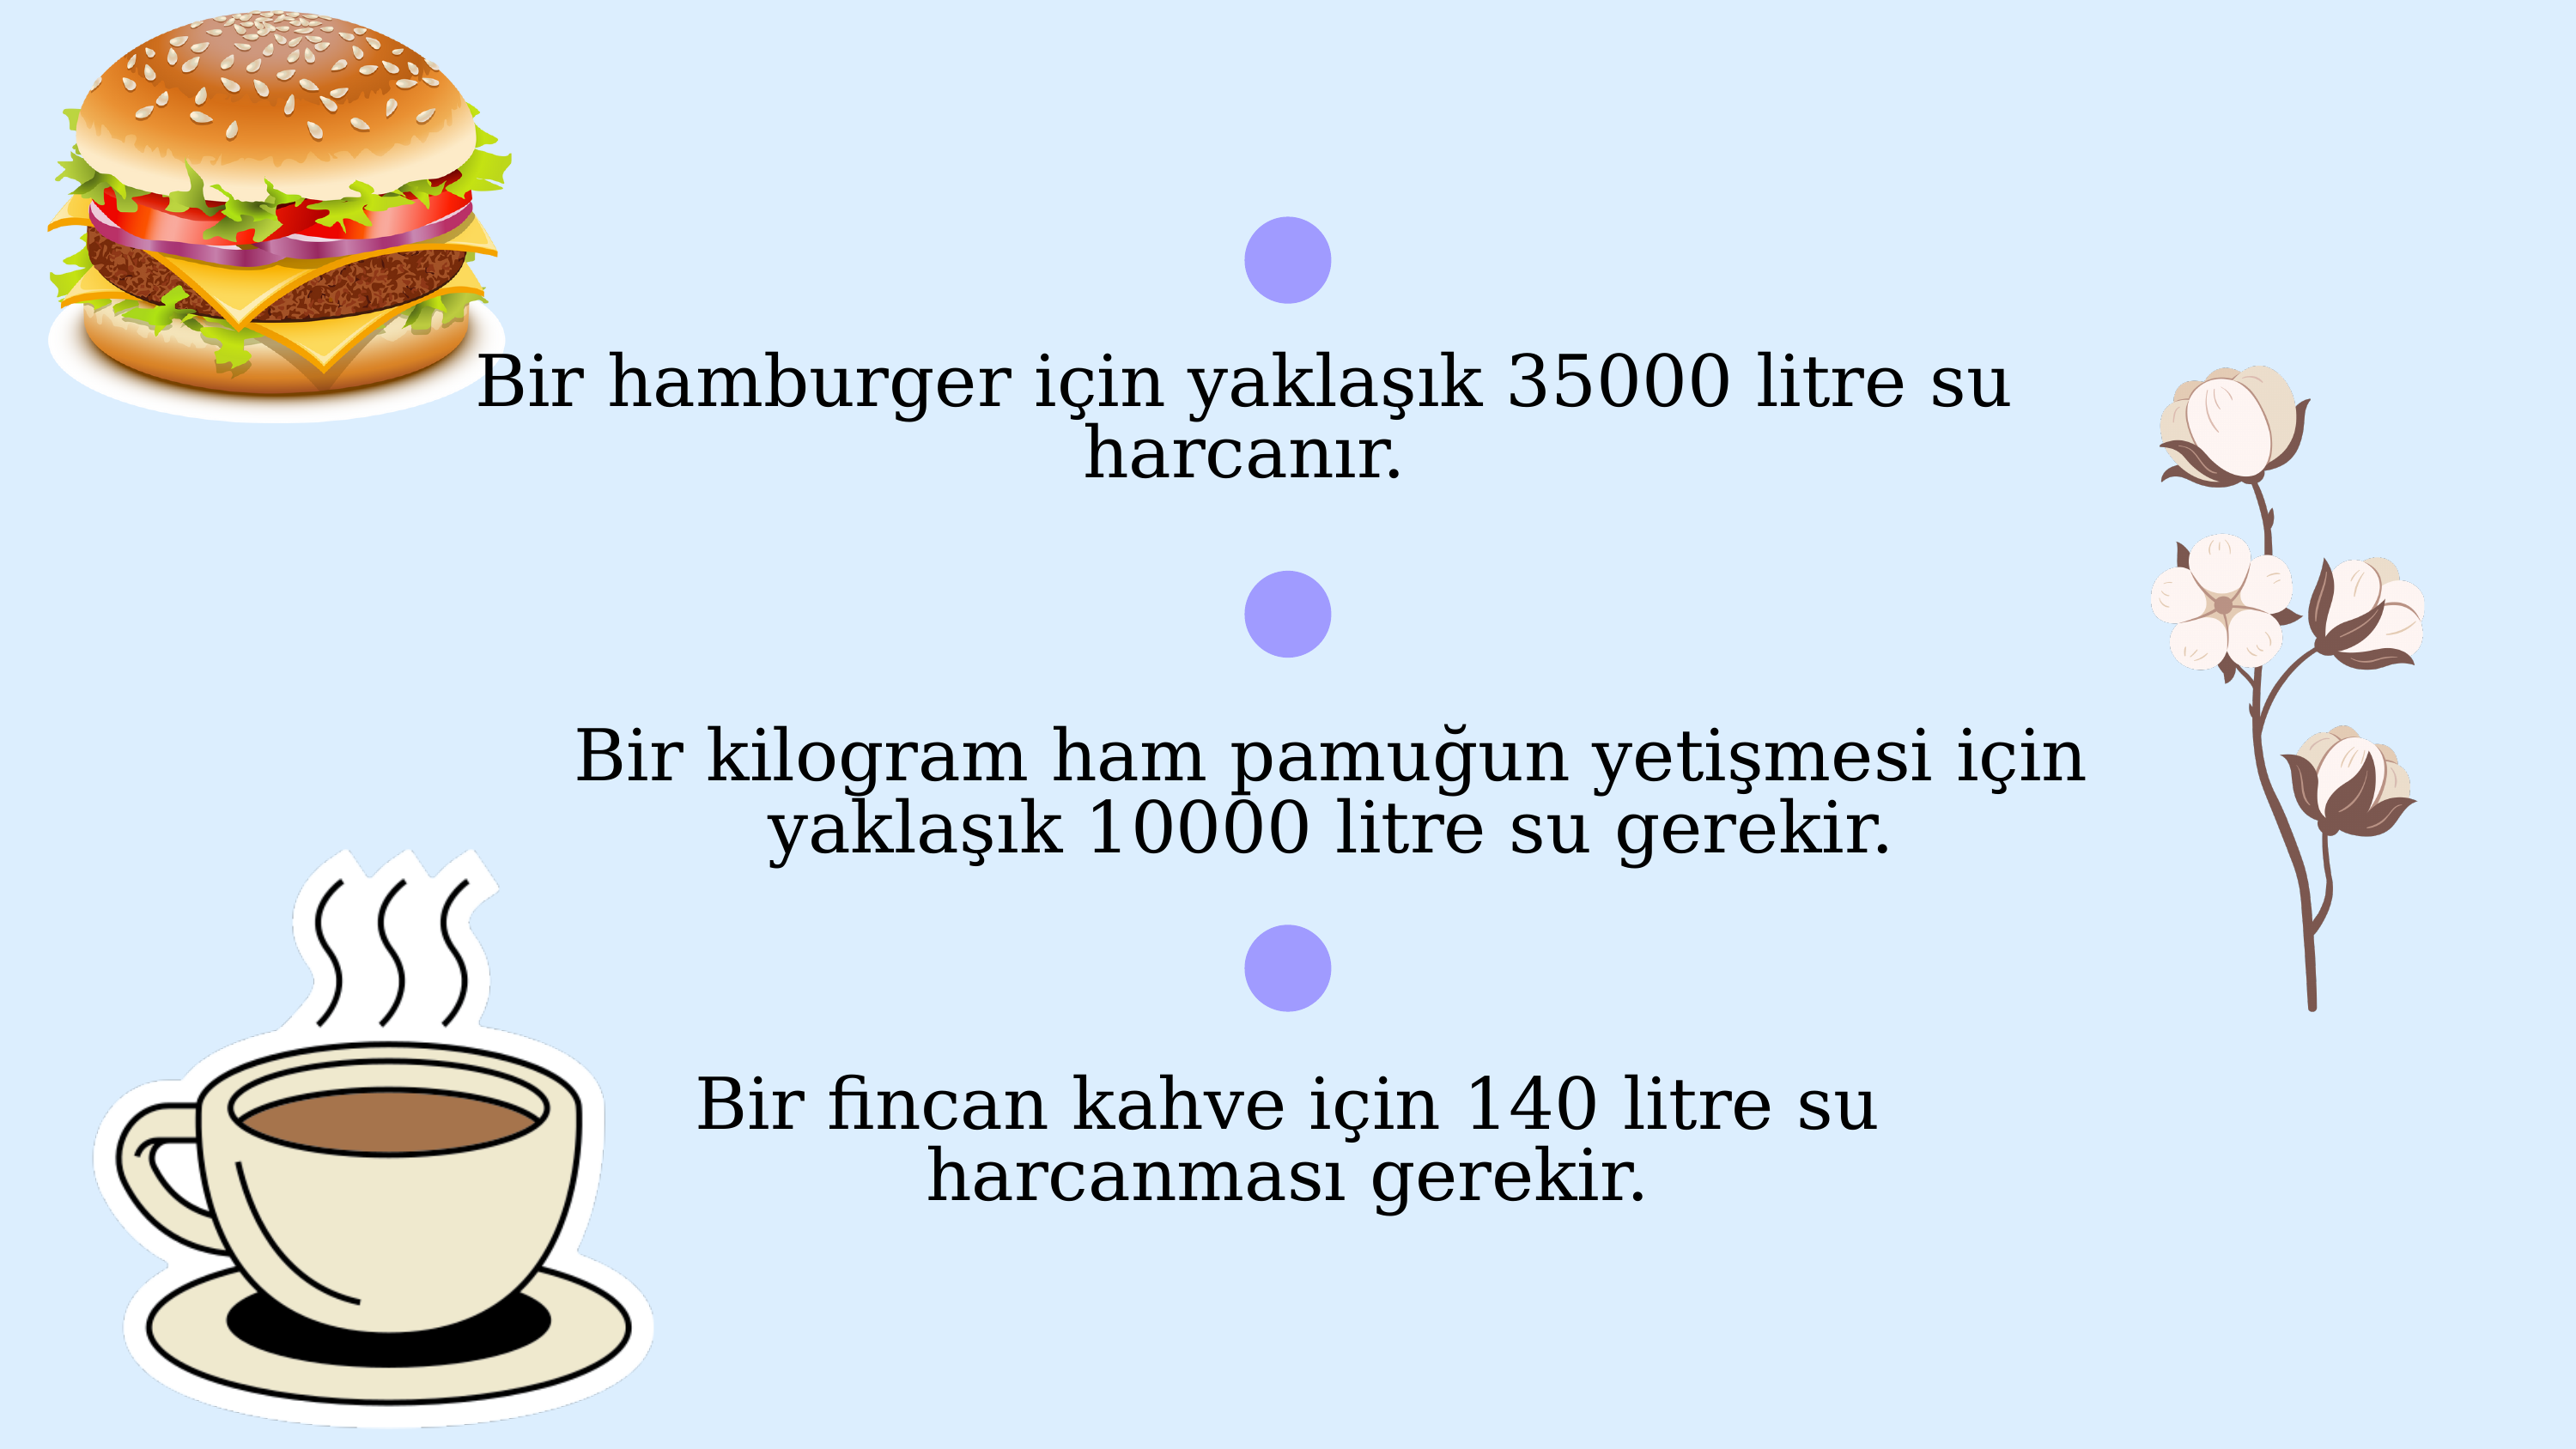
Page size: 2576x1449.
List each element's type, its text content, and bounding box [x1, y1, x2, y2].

text_box [2150, 356, 2425, 1012]
text_box Bir hamburger için yaklaşık 35000 litre su harcanır. [468, 349, 2021, 493]
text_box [1243, 925, 1332, 1012]
text_box [47, 10, 512, 423]
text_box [1243, 216, 1332, 304]
text_box [90, 849, 654, 1429]
text_box Bir fincan kahve için 140 litre su harcanması gerekir. [511, 1071, 2065, 1216]
text_box Bir kilogram ham pamuğun yetişmesi için yaklaşık 10000 litre su gerekir. [555, 724, 2108, 867]
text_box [1243, 570, 1332, 658]
